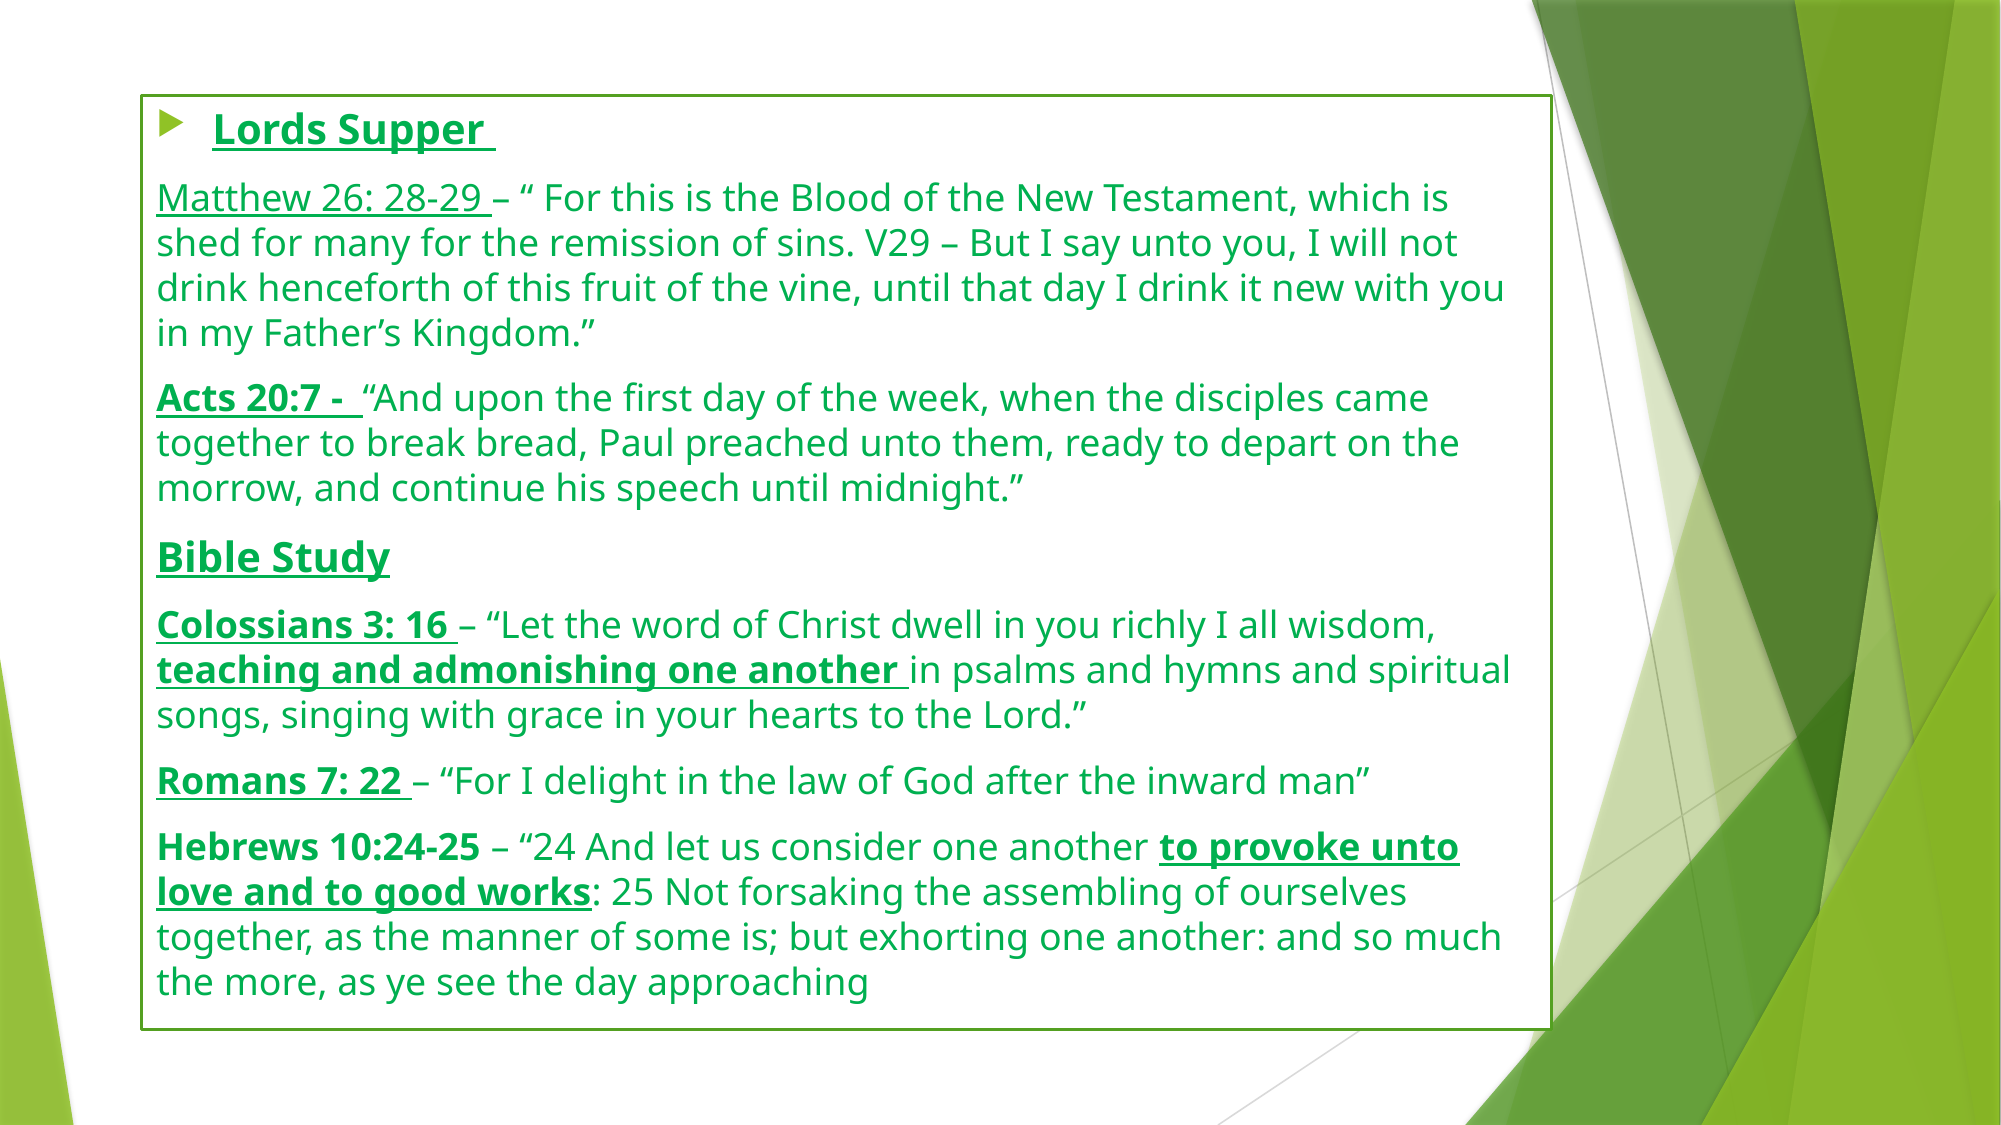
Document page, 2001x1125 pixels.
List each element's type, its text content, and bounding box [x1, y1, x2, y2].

list Lords Supper Matthew 26: 28-29 – “ For this is the Blood of the New Testament, which is shed for many for the remission of sins. V29 – But I say unto you, I will not drink henceforth of this fruit of the vine, until that day I drink it new with you in my Father’s Kingdom.” Acts 20:7 - “And upon the first day of the week, when the disciples came together to break bread, Paul preached unto them, ready to depart on the morrow, and continue his speech until midnight.” Bible Study Colossians 3: 16 – “Let the word of Christ dwell in you richly I all wisdom, teaching and admonishing one another in psalms and hymns and spiritual songs, singing with grace in your hearts to the Lord.” Romans 7: 22 – “For I delight in the law of God after the inward man” Hebrews 10:24-25 – “24 And let us consider one another to provoke unto love and to good works: 25 Not forsaking the assembling of ourselves together, as the manner of some is; but exhorting one another: and so much the more, as ye see the day approaching [140, 94, 1553, 1031]
